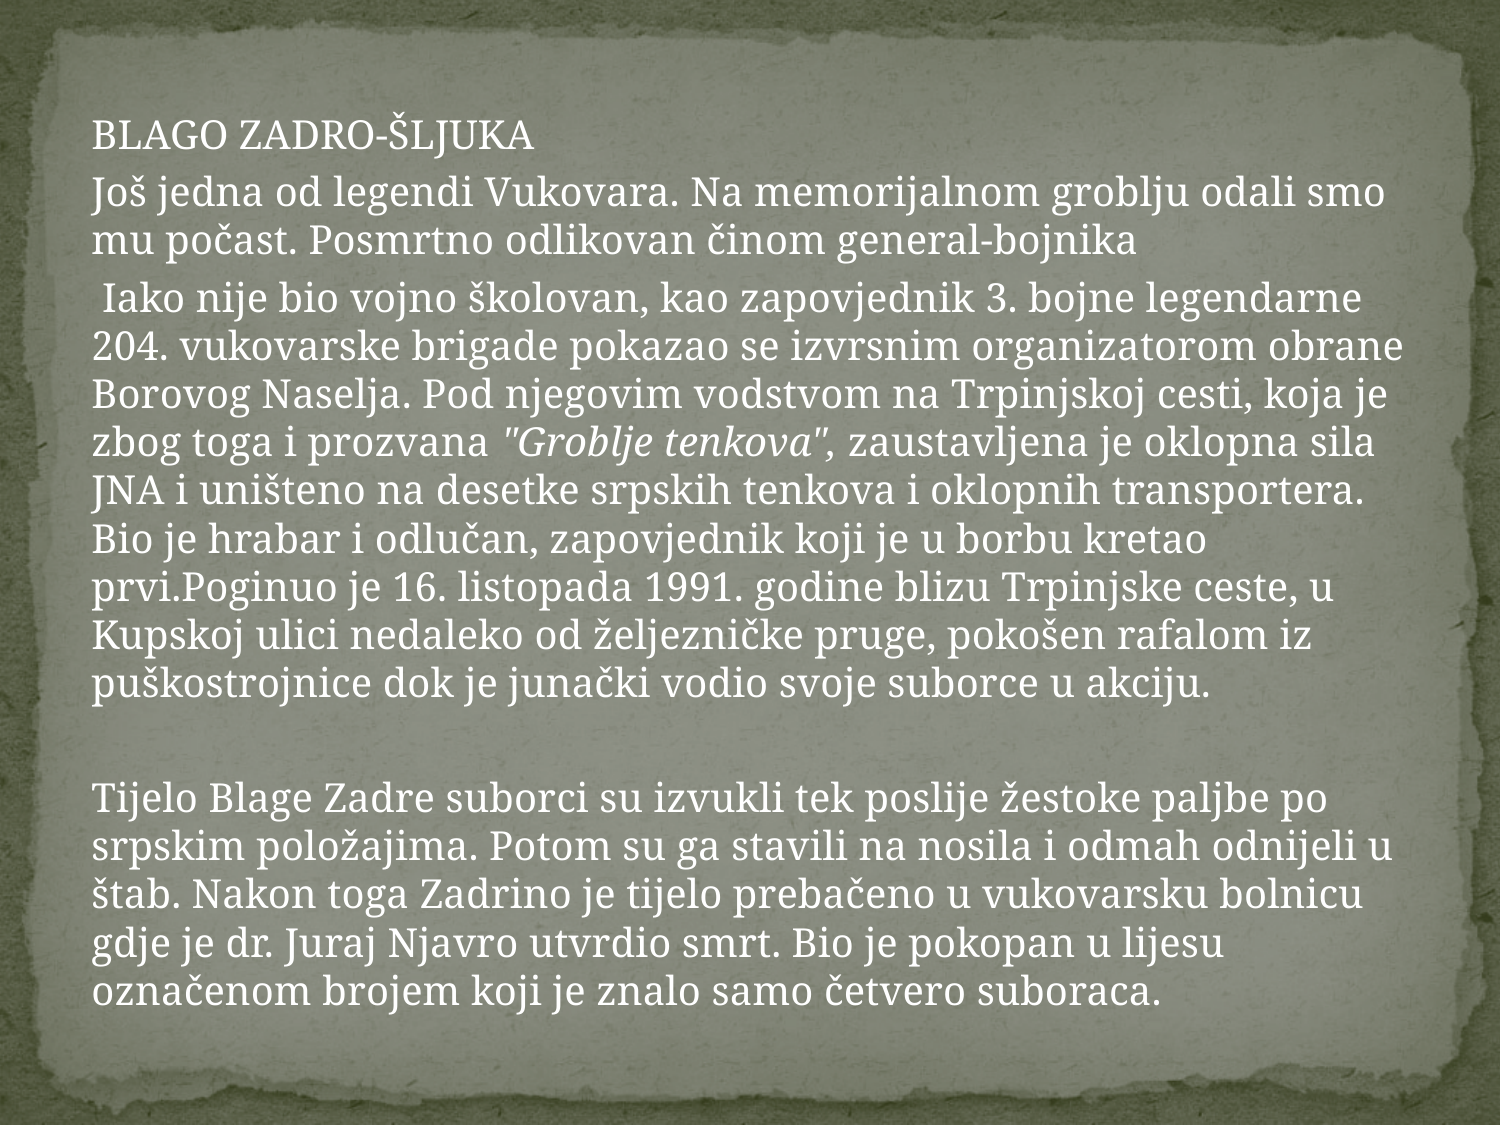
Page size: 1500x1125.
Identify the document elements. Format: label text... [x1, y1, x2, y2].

list BLAGO ZADRO-ŠLJUKA Još jedna od legendi Vukovara. Na memorijalnom groblju odali smo mu počast. Posmrtno odlikovan činom general-bojnika Iako nije bio vojno školovan, kao zapovjednik 3. bojne legendarne 204. vukovarske brigade pokazao se izvrsnim organizatorom obrane Borovog Naselja. Pod njegovim vodstvom na Trpinjskoj cesti, koja je zbog toga i prozvana "Groblje tenkova", zaustavljena je oklopna sila JNA i uništeno na desetke srpskih tenkova i oklopnih transportera. Bio je hrabar i odlučan, zapovjednik koji je u borbu kretao prvi.Poginuo je 16. listopada 1991. godine blizu Trpinjske ceste, u Kupskoj ulici nedaleko od željezničke pruge, pokošen rafalom iz puškostrojnice dok je junački vodio svoje suborce u akciju. Tijelo Blage Zadre suborci su izvukli tek poslije žestoke paljbe po srpskim položajima. Potom su ga stavili na nosila i odmah odnijeli u štab. Nakon toga Zadrino je tijelo prebačeno u vukovarsku bolnicu gdje je dr. Juraj Njavro utvrdio smrt. Bio je pokopan u lijesu označenom brojem koji je znalo samo četvero suboraca. [76, 101, 1427, 1059]
